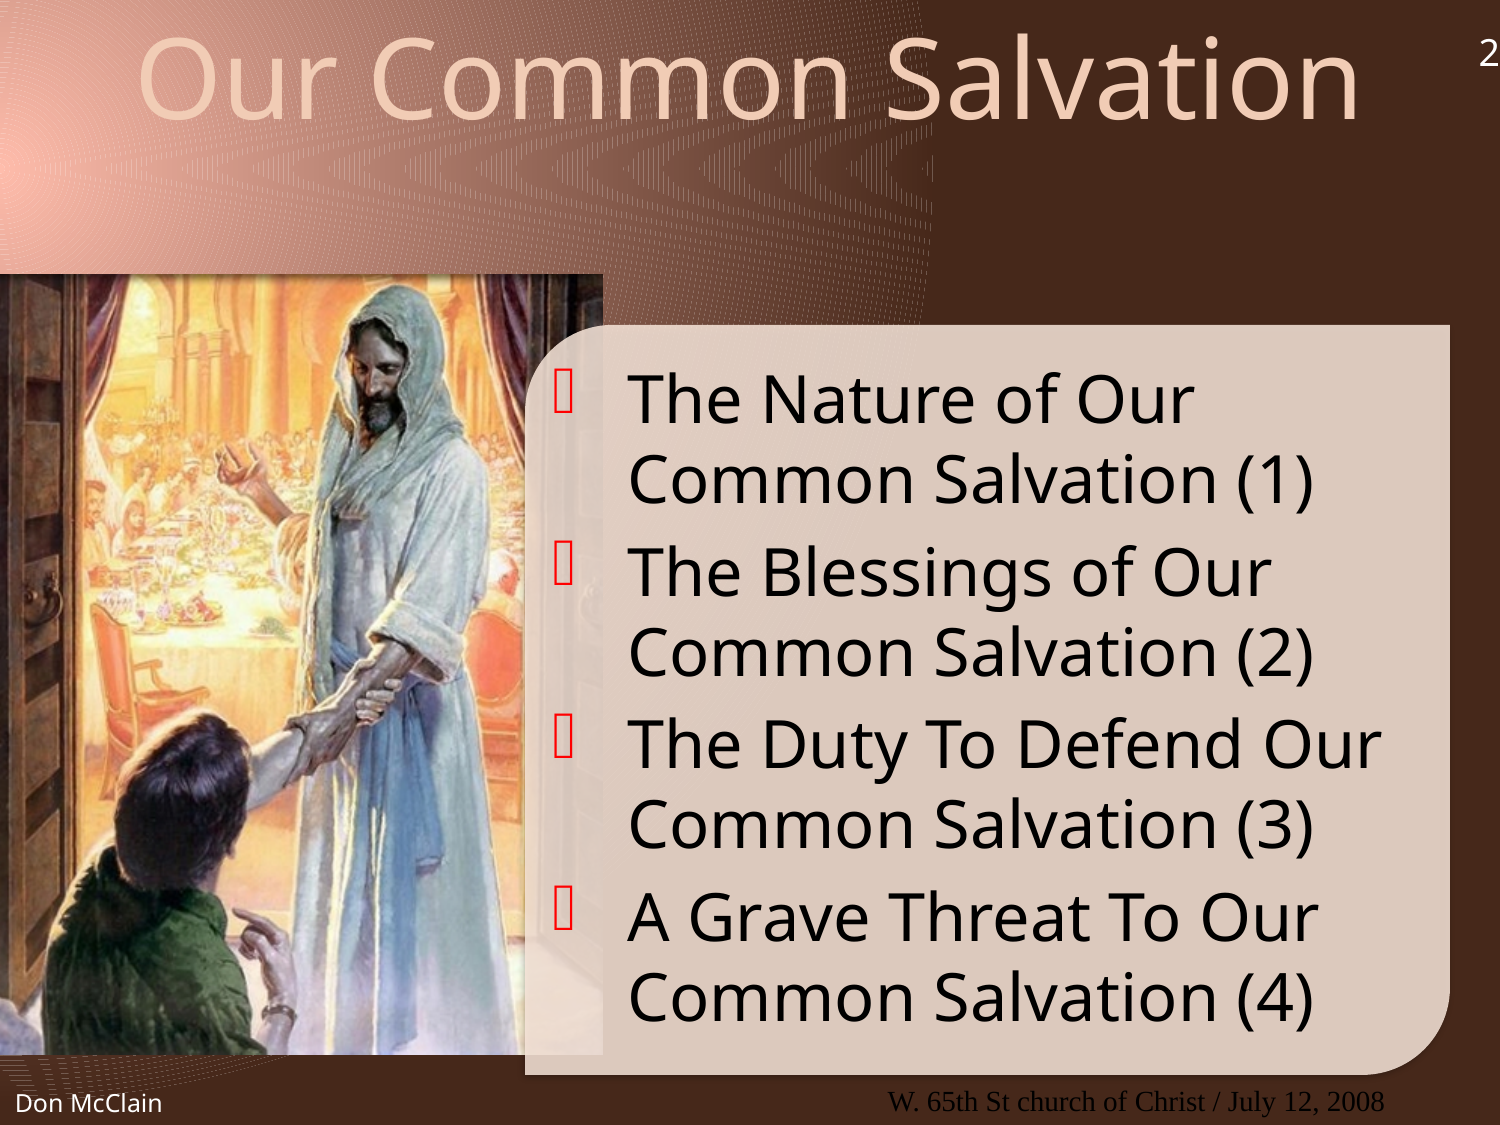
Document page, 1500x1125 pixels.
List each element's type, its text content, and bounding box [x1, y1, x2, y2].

picture [0, 274, 603, 1055]
text_box Our Common Salvation [0, 0, 1500, 150]
text_box The Nature of Our Common Salvation (1) The Blessings of Our Common Salvation (2) The Duty To Defend Our Common Salvation (3) A Grave Threat To Our Common Salvation (4) [609, 349, 1413, 1042]
slide_number Don McClain [0, 1065, 488, 1125]
text_box [524, 324, 1451, 1076]
slide_number 2 [1400, 0, 1500, 88]
footer W. 65th St church of Christ / July 12, 2008 [787, 1062, 1500, 1125]
